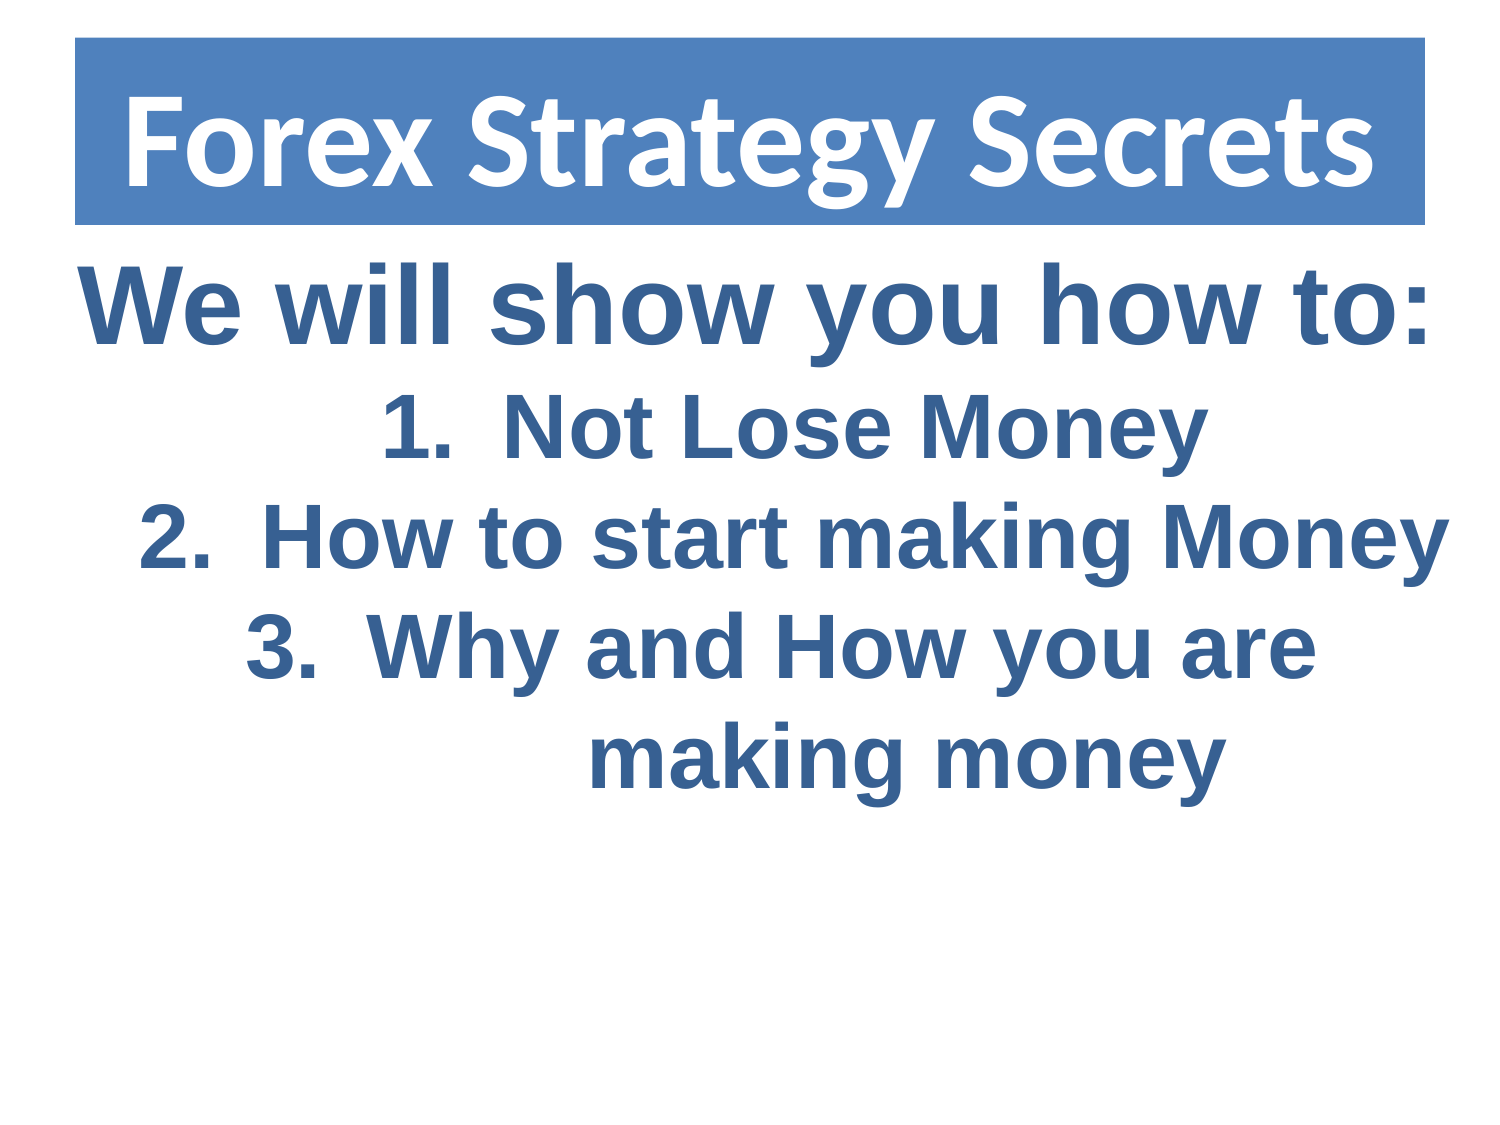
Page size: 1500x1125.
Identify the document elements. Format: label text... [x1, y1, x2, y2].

title Forex Strategy Secrets [74, 37, 1426, 224]
text_box We will show you how to: Not Lose Money How to start making Money Why and How you are making money [48, 224, 1468, 925]
